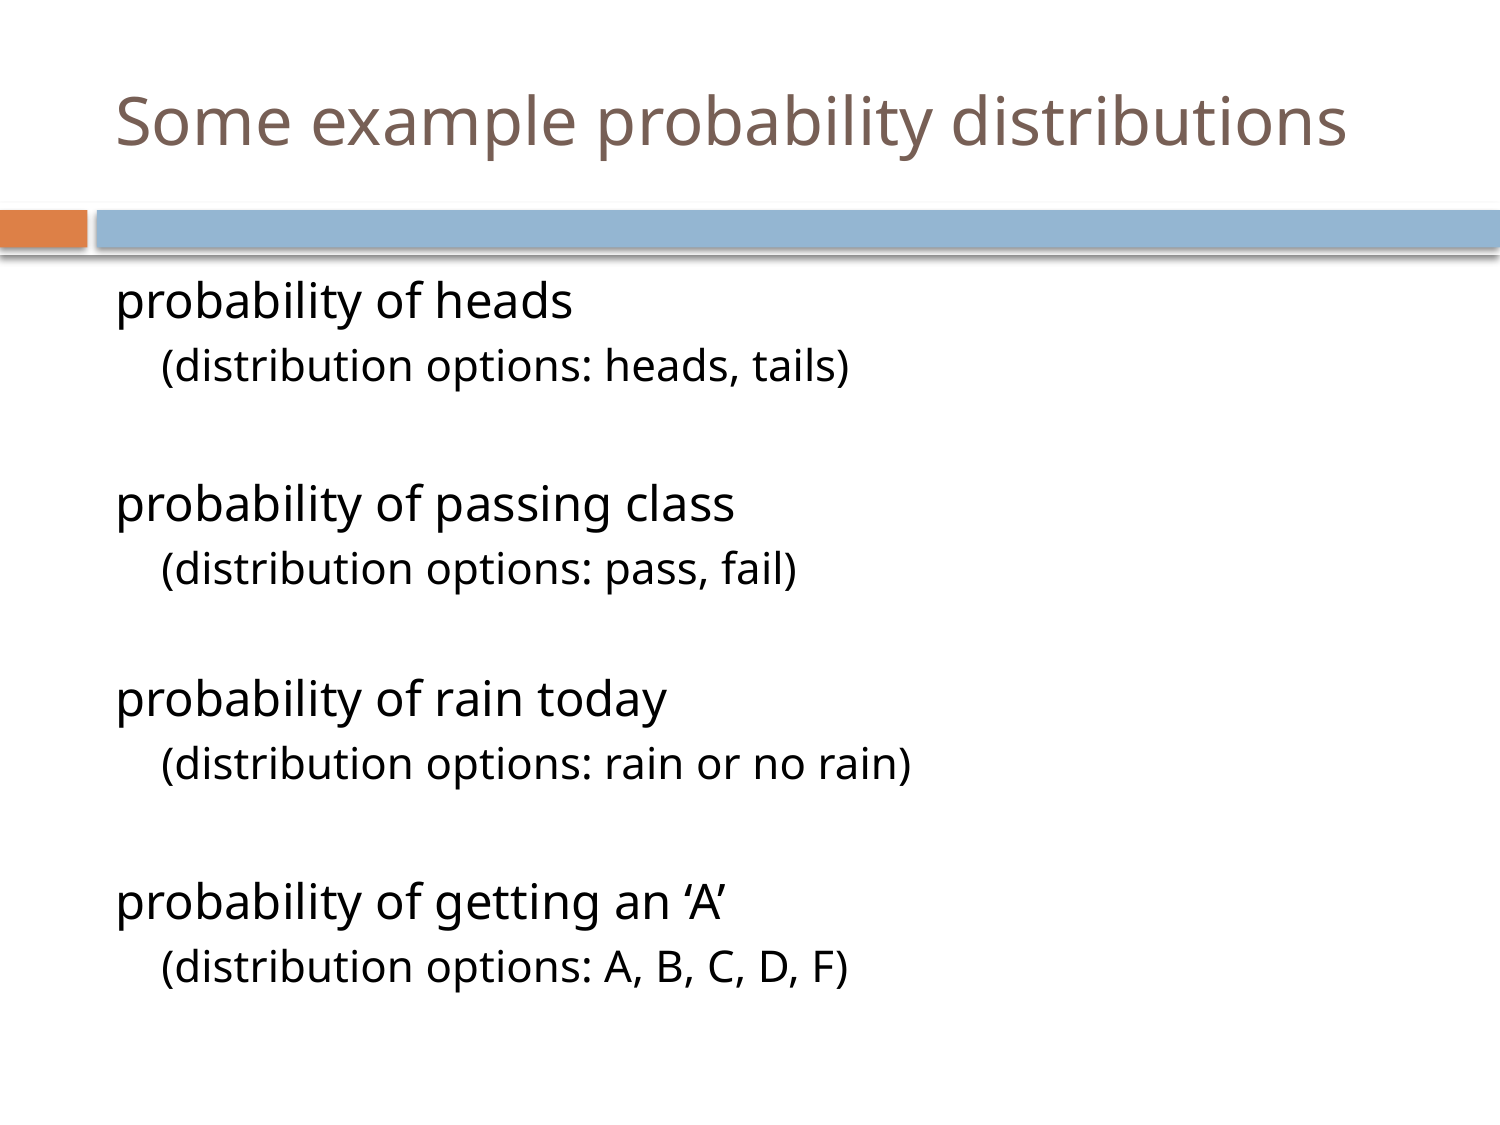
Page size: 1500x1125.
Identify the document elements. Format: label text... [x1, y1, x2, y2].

list probability of heads (distribution options: heads, tails) probability of passing class (distribution options: pass, fail) probability of rain today (distribution options: rain or no rain) probability of getting an ‘A’ (distribution options: A, B, C, D, F) [100, 262, 1438, 1000]
title Some example probability distributions [100, 37, 1438, 200]
